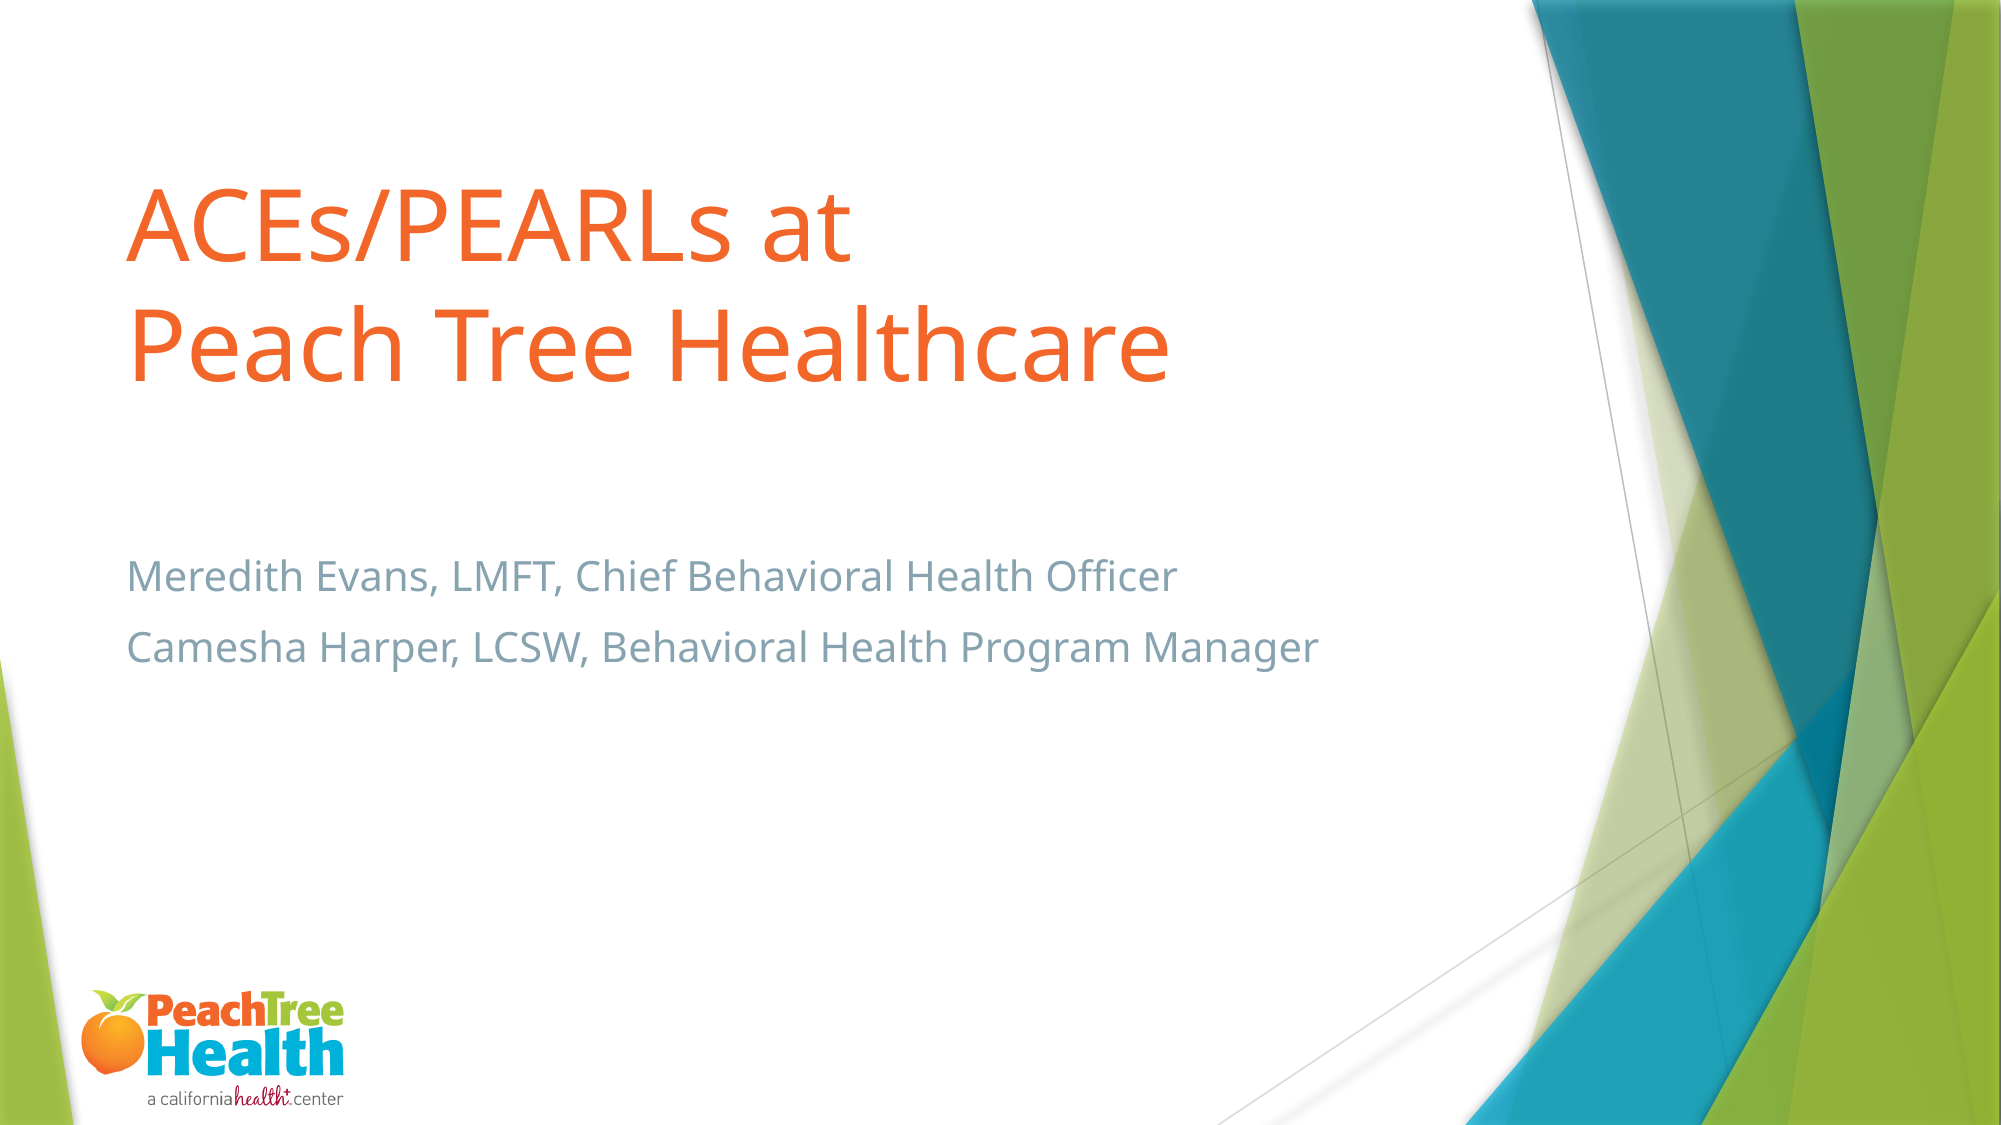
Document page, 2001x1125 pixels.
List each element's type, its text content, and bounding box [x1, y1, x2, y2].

list Meredith Evans, LMFT, Chief Behavioral Health Officer Camesha Harper, LCSW, Behavioral Health Program Manager [111, 542, 1522, 684]
picture [80, 989, 344, 1109]
title ACEs/PEARLs at Peach Tree Healthcare [111, 139, 1522, 410]
